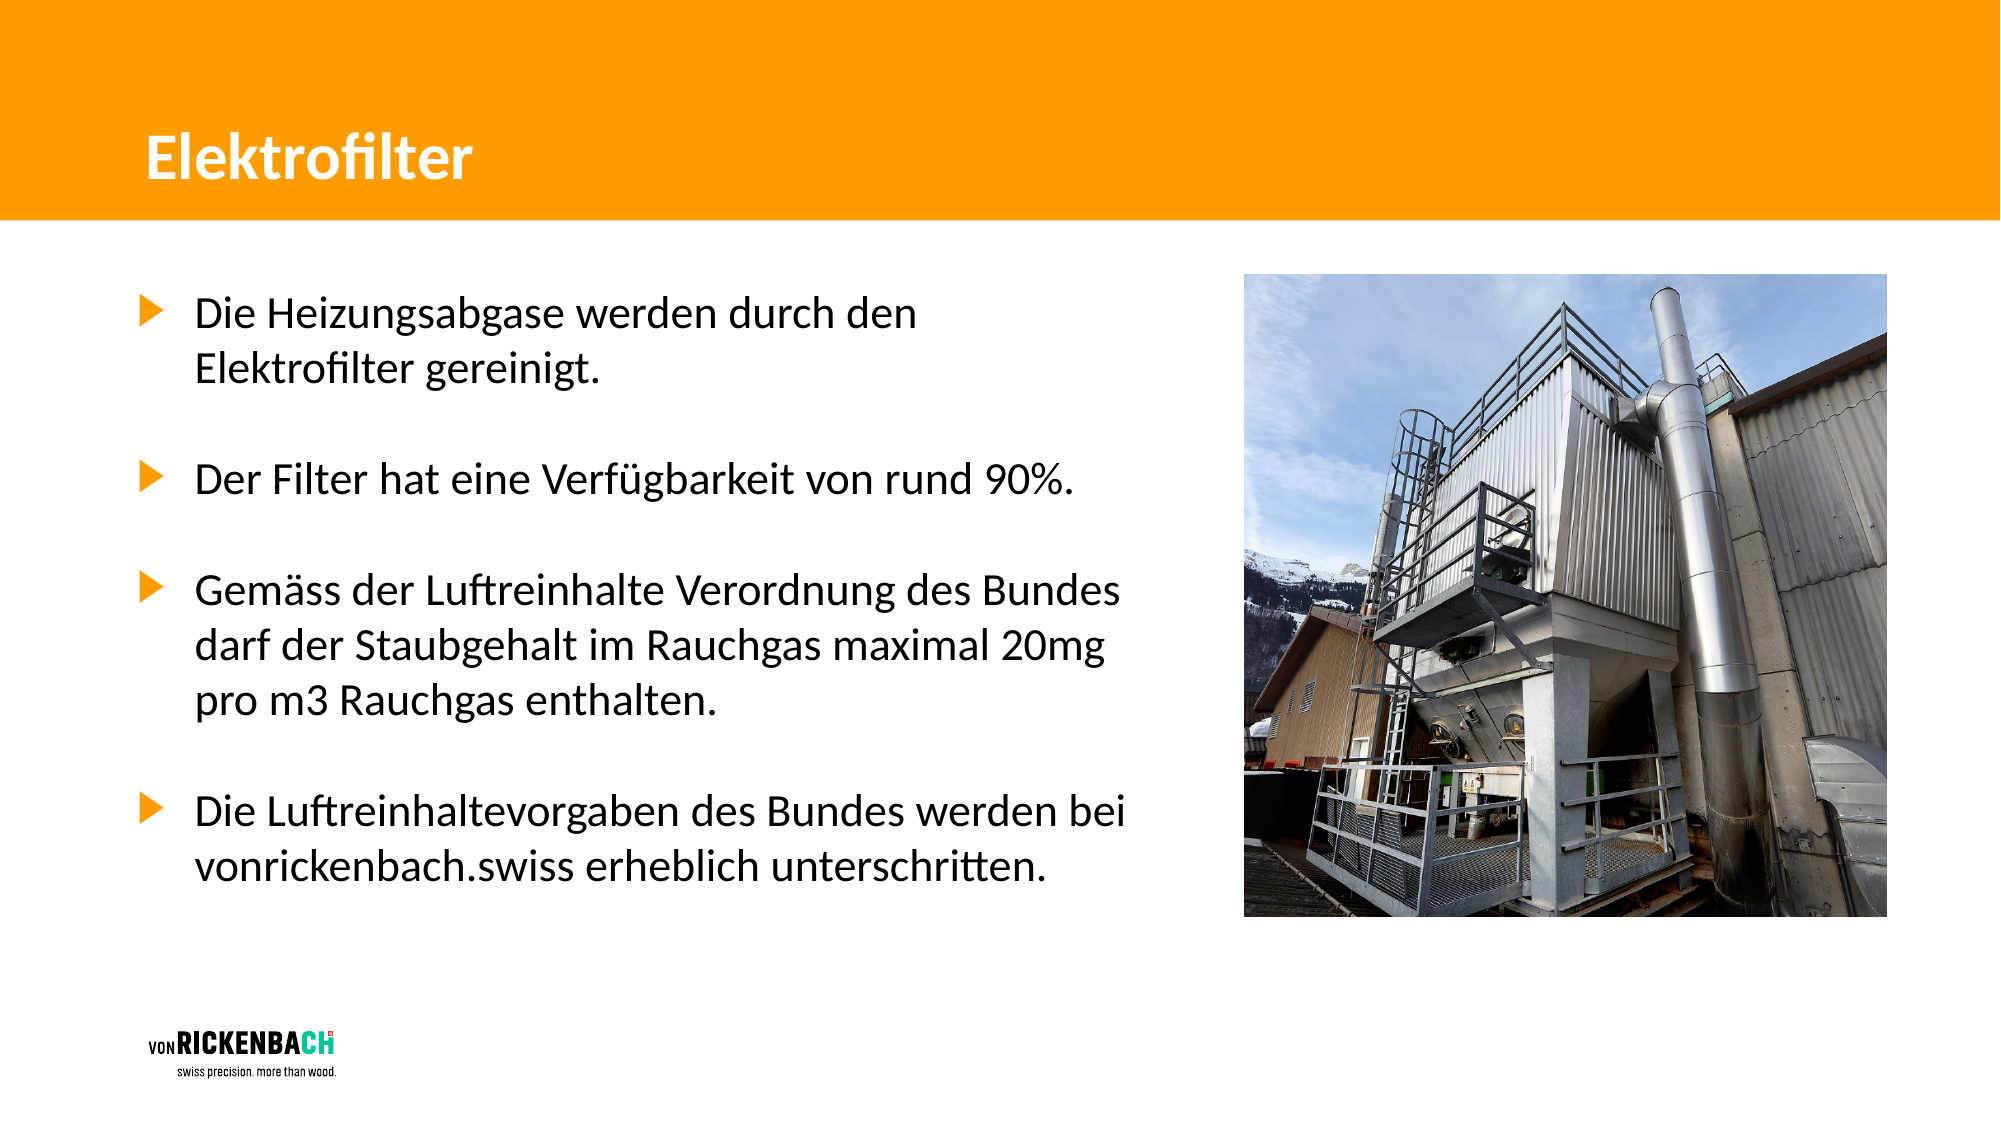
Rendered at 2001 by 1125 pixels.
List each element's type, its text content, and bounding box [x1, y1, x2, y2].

picture [1243, 274, 1887, 917]
list Die Heizungsabgase werden durch den Elektrofilter gereinigt. Der Filter hat eine Verfügbarkeit von rund 90%. Gemäss der Luftreinhalte Verordnung des Bundes darf der Staubgehalt im Rauchgas maximal 20mg pro m3 Rauchgas enthalten. Die Luftreinhaltevorgaben des Bundes werden bei vonrickenbach.swiss erheblich unterschritten. [124, 275, 1150, 945]
list Elektrofilter [130, 28, 1473, 200]
